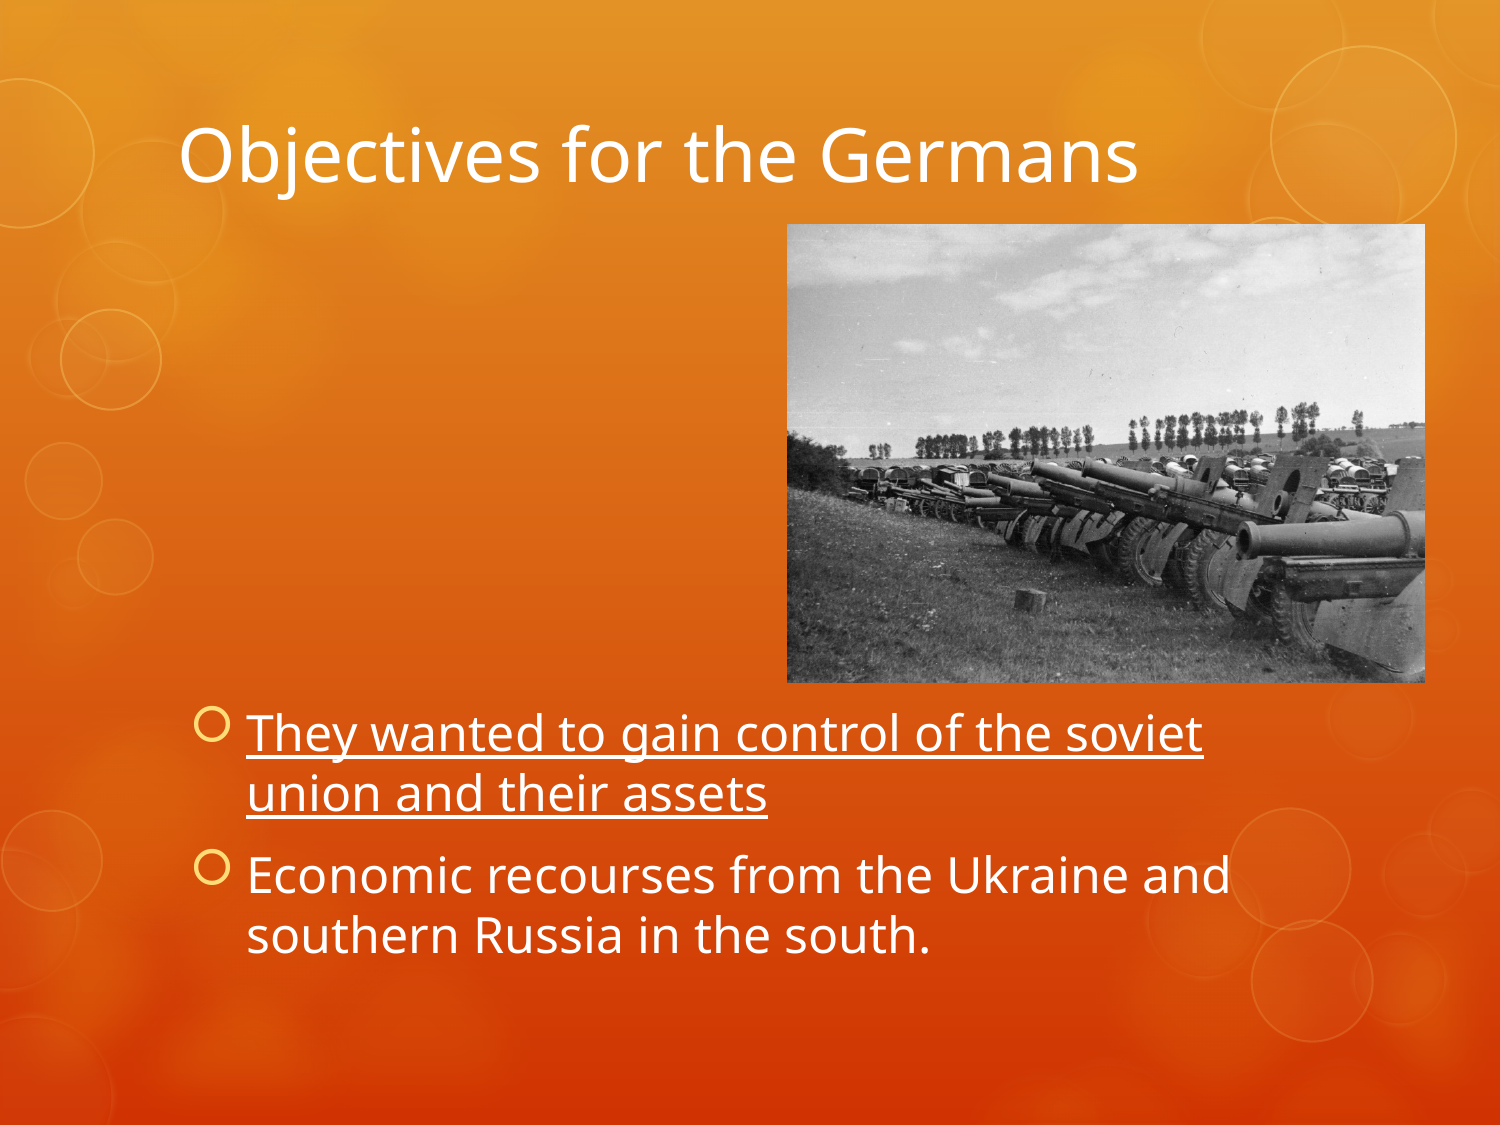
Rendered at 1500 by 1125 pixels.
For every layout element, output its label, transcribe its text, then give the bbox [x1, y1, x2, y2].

title Objectives for the Germans [162, 76, 1332, 229]
list They wanted to gain control of the soviet union and their assets Economic recourses from the Ukraine and southern Russia in the south. [174, 500, 1344, 1125]
picture [786, 224, 1426, 684]
